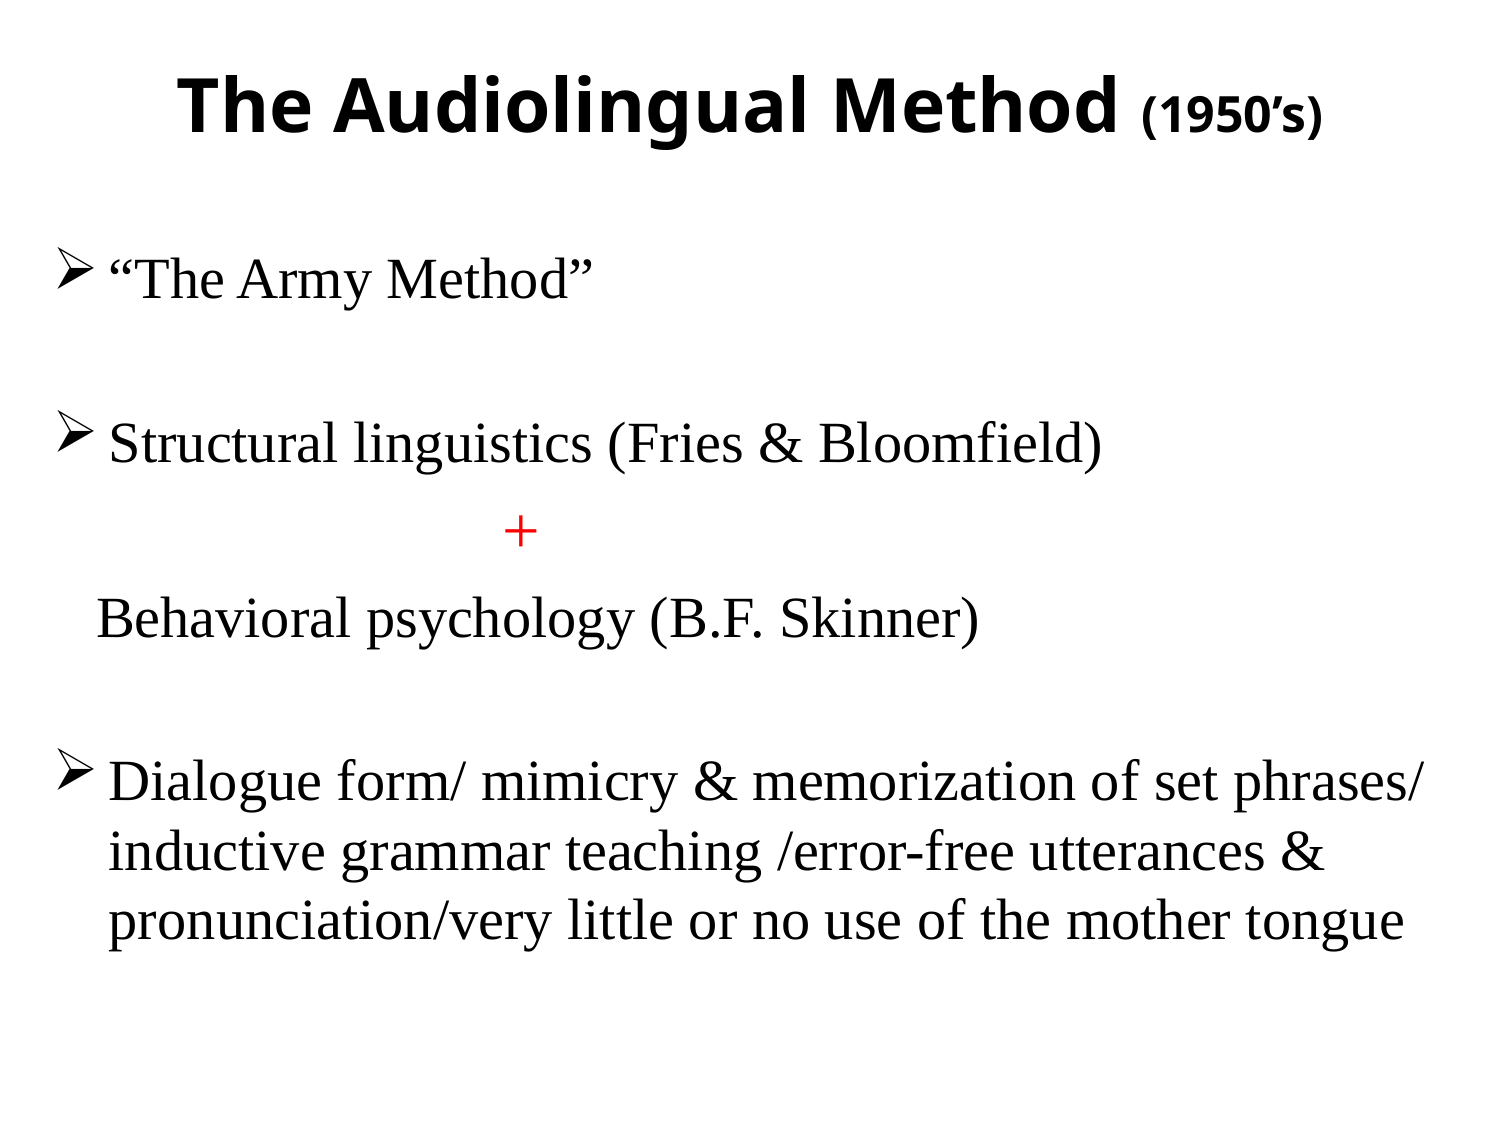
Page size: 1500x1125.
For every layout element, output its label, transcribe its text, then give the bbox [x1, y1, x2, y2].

list The Audiolingual Method (1950’s) “The Army Method” Structural linguistics (Fries & Bloomfield) + Behavioral psychology (B.F. Skinner) Dialogue form/ mimicry & memorization of set phrases/ inductive grammar teaching /error-free utterances & pronunciation/very little or no use of the mother tongue [37, 50, 1463, 1075]
